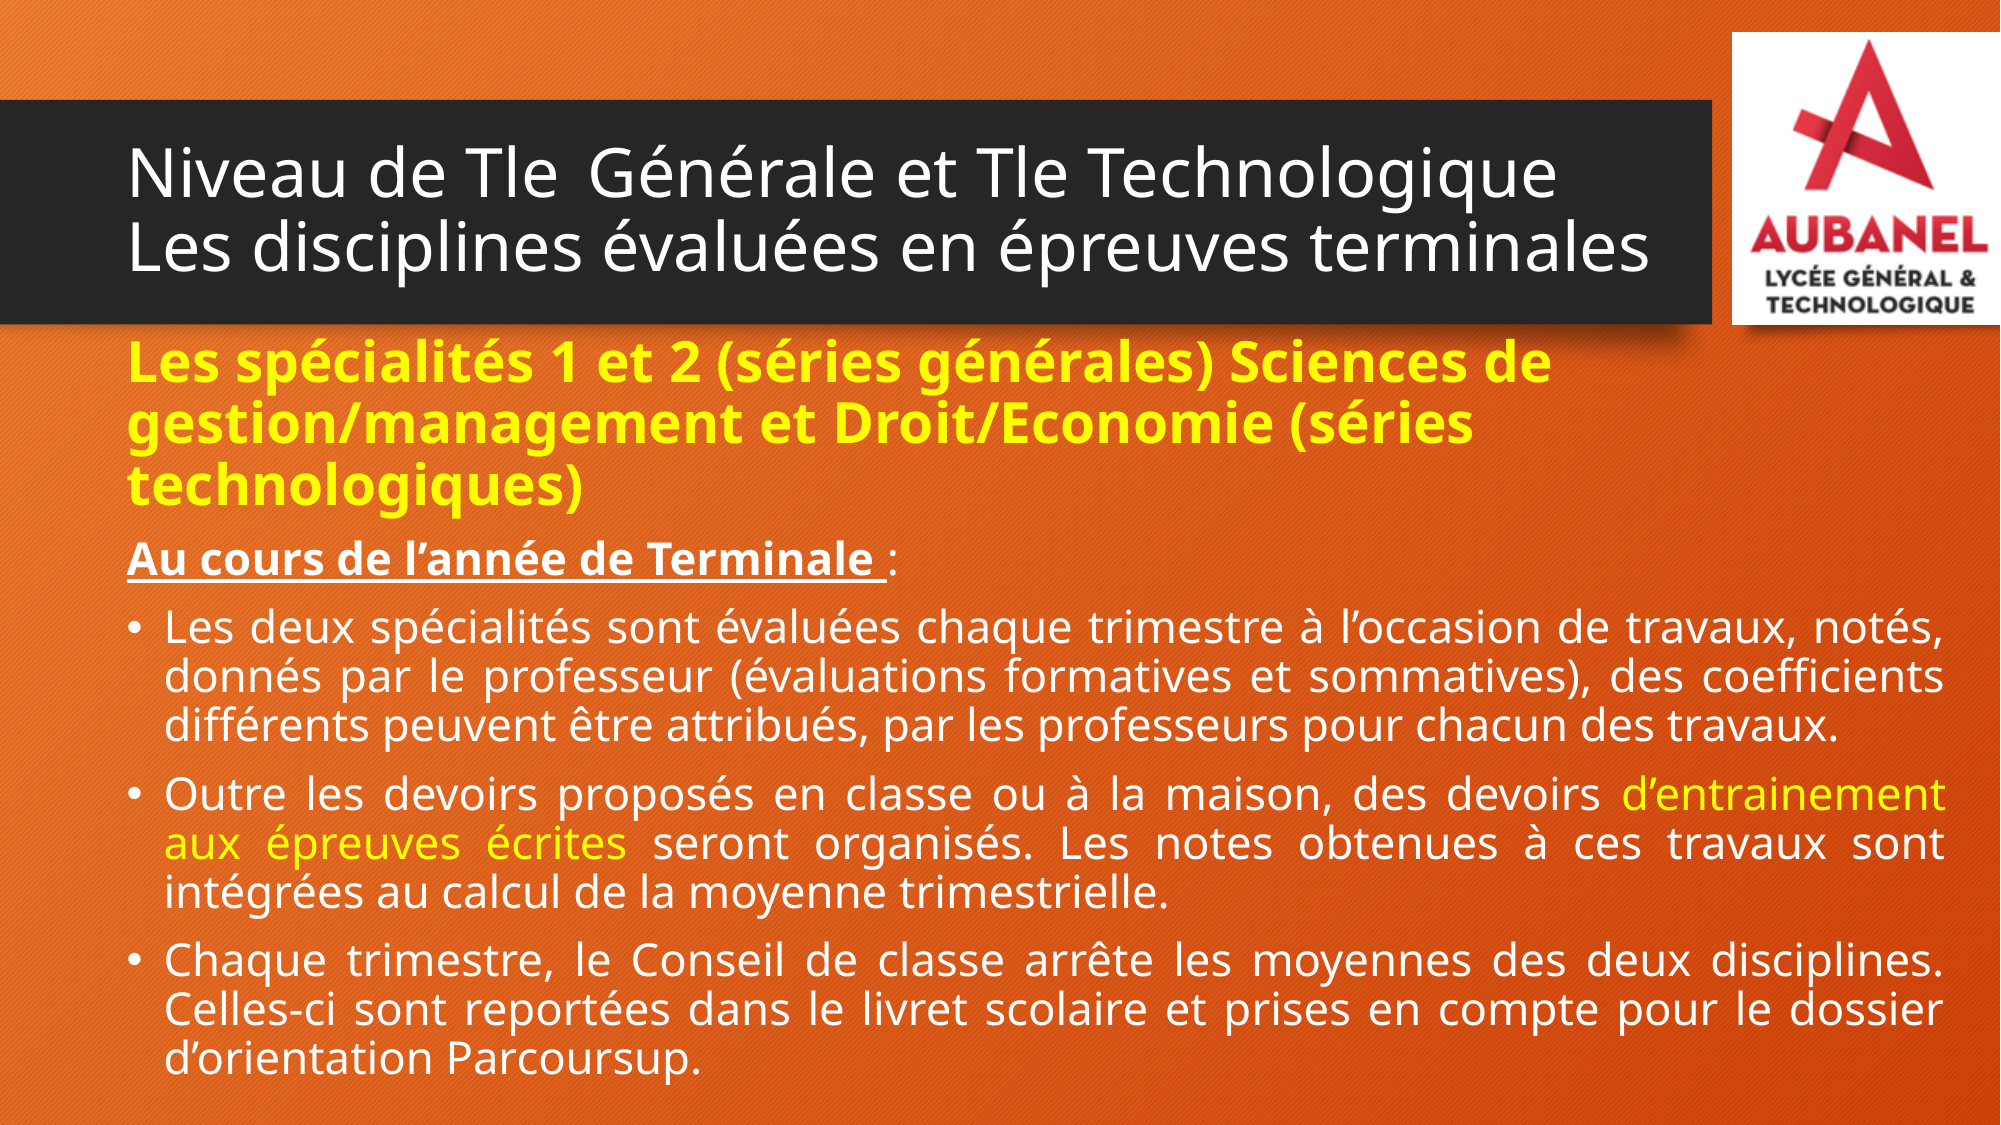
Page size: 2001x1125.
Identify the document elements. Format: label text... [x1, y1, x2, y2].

picture [1731, 32, 2000, 347]
picture [0, 325, 1713, 376]
title Niveau de Tle Générale et Tle Technologique Les disciplines évaluées en épreuves terminales [111, 123, 1689, 301]
list Les spécialités 1 et 2 (séries générales) Sciences de gestion/management et Droit/Economie (séries technologiques) Au cours de l’année de Terminale : Les deux spécialités sont évaluées chaque trimestre à l’occasion de travaux, notés, donnés par le professeur (évaluations formatives et sommatives), des coefficients différents peuvent être attribués, par les professeurs pour chacun des travaux. Outre les devoirs proposés en classe ou à la maison, des devoirs d’entrainement aux épreuves écrites seront organisés. Les notes obtenues à ces travaux sont intégrées au calcul de la moyenne trimestrielle. Chaque trimestre, le Conseil de classe arrête les moyennes des deux disciplines. Celles-ci sont reportées dans le livret scolaire et prises en compte pour le dossier d’orientation Parcoursup. [111, 326, 1962, 1108]
